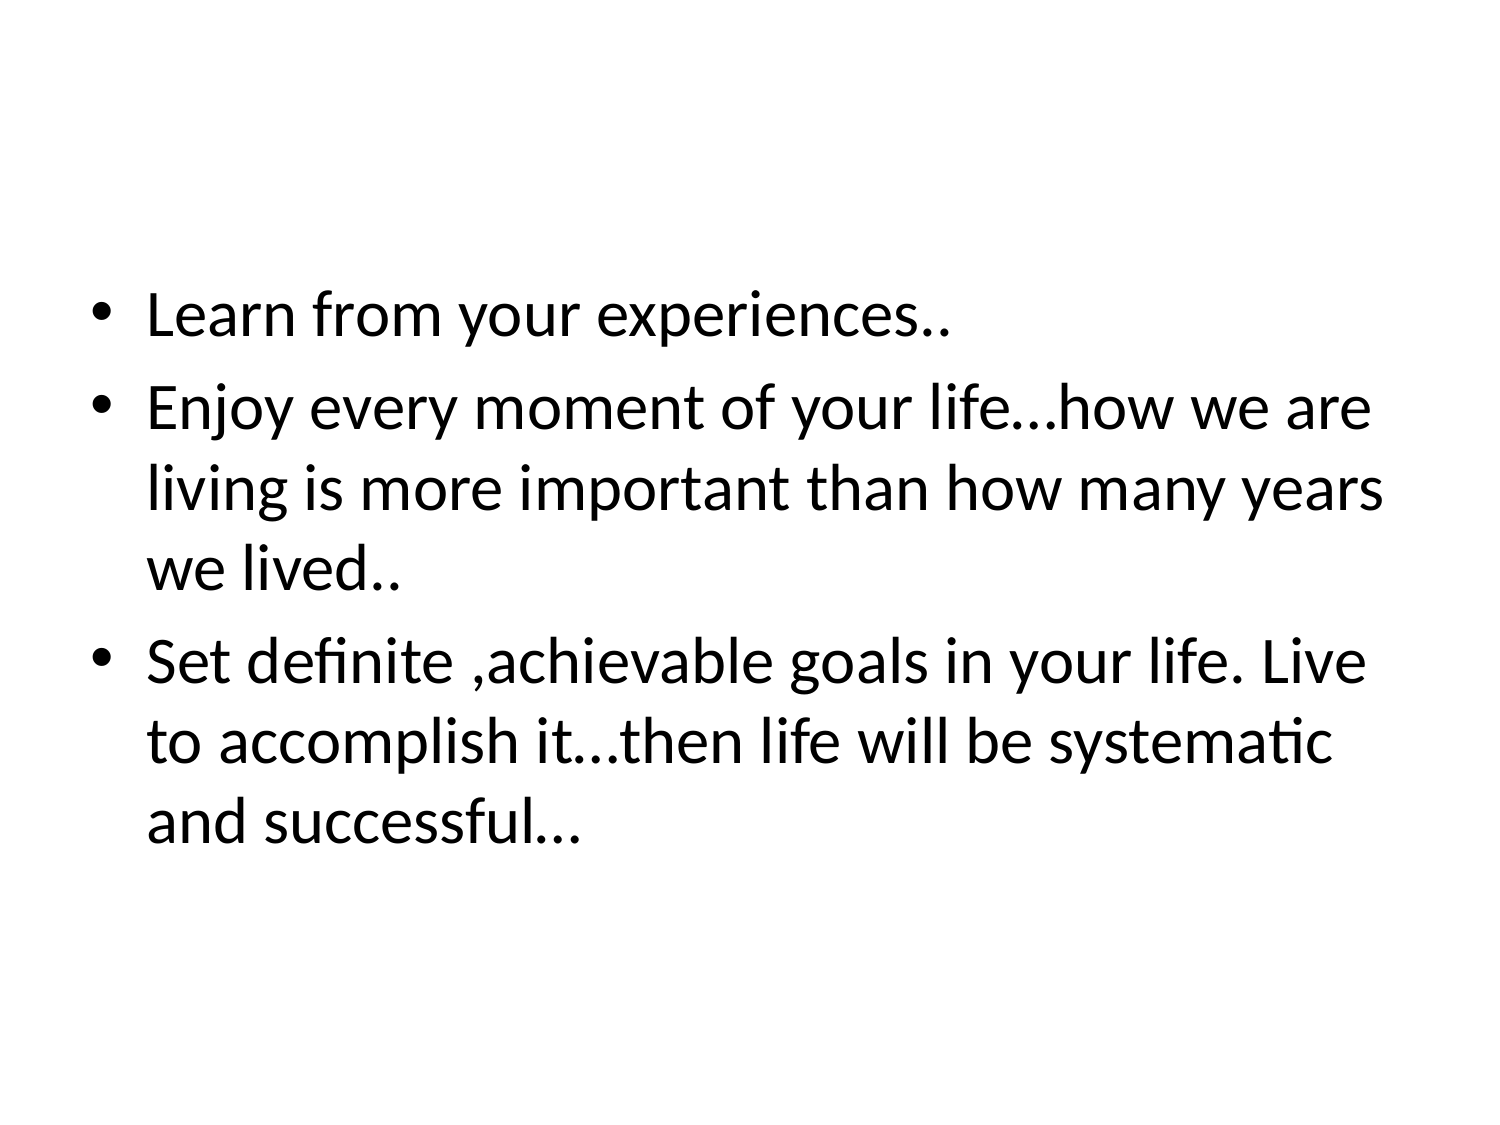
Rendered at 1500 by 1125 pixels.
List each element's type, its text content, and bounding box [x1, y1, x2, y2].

list Learn from your experiences.. Enjoy every moment of your life…how we are living is more important than how many years we lived.. Set definite ,achievable goals in your life. Live to accomplish it…then life will be systematic and successful… [75, 262, 1425, 1005]
